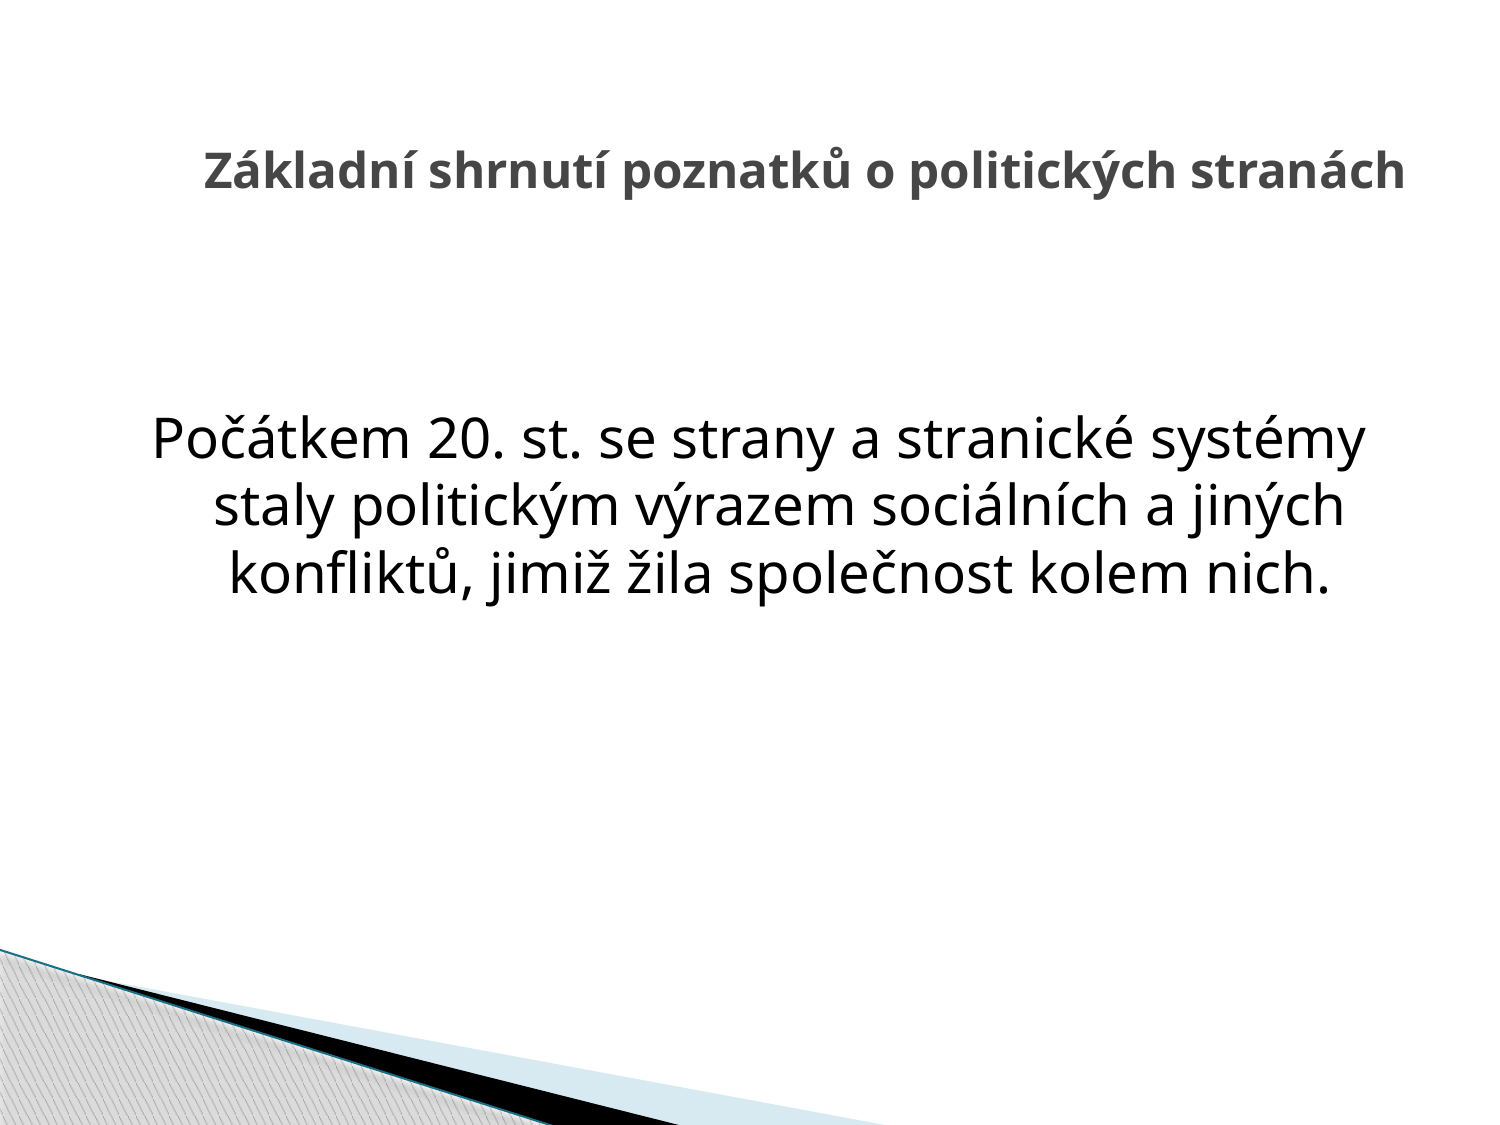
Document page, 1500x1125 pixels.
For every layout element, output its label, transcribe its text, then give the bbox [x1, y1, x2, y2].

title Základní shrnutí poznatků o politických stranách [75, 45, 1425, 233]
list Počátkem 20. st. se strany a stranické systémy staly politickým výrazem sociálních a jiných konfliktů, jimiž žila společnost kolem nich. [75, 243, 1425, 986]
